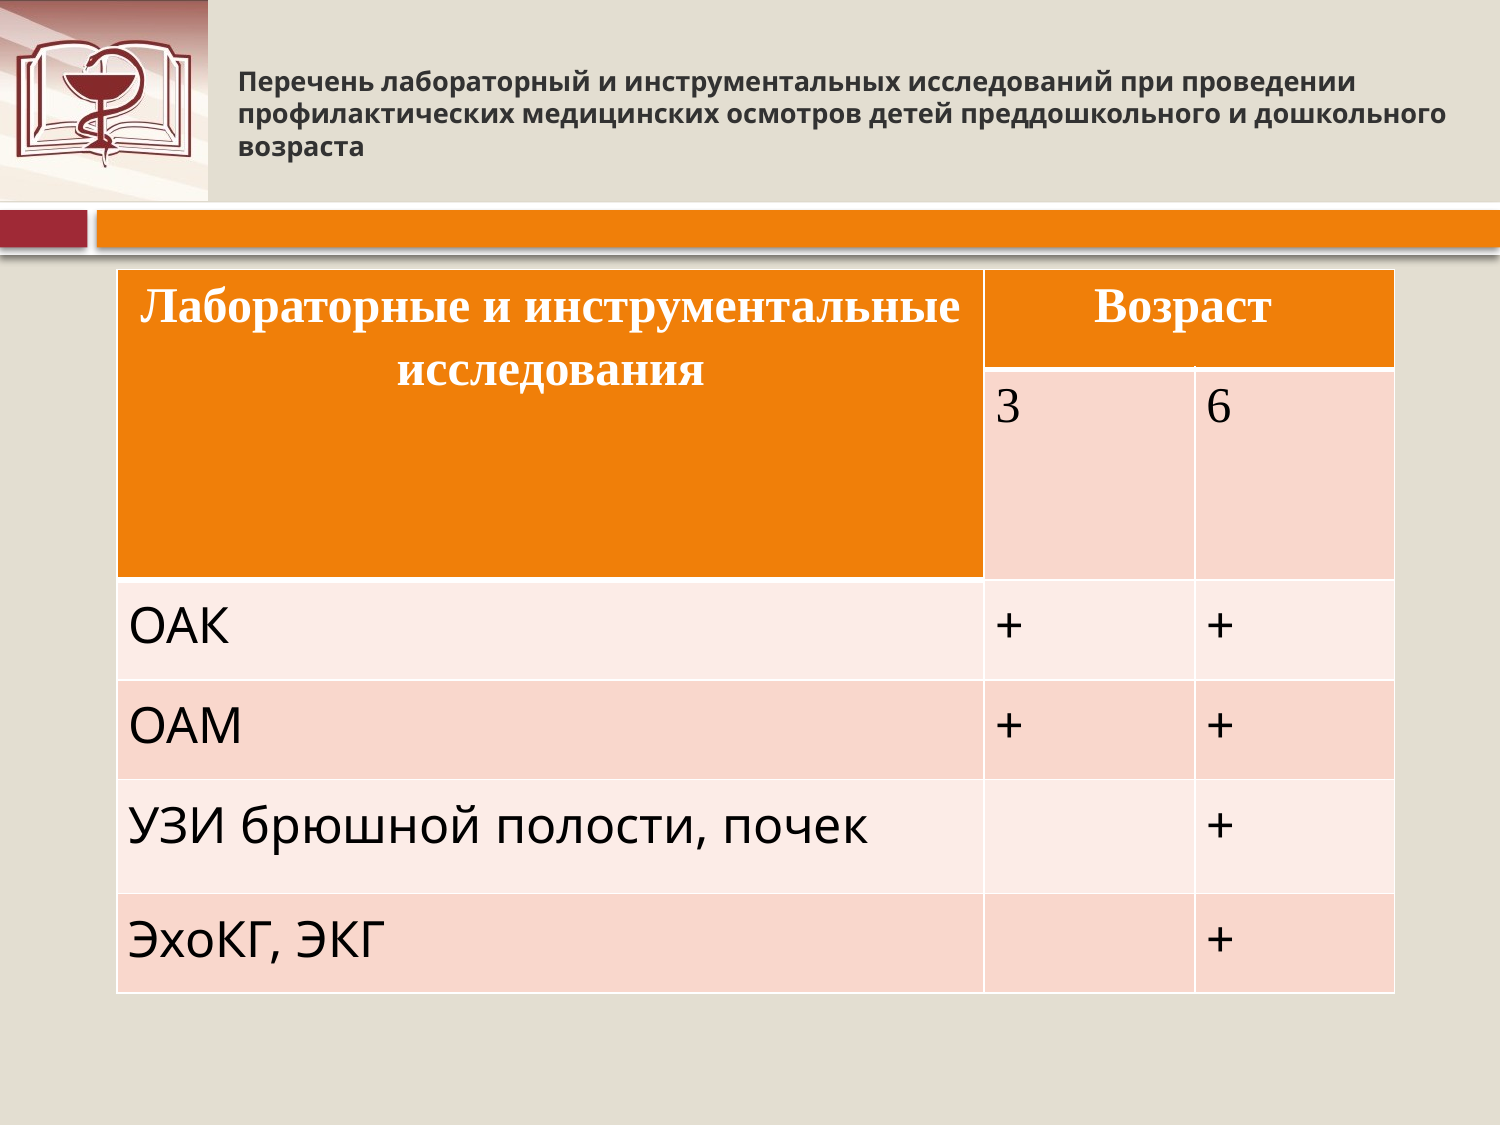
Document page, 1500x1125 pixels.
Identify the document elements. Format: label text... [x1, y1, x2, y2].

table_cell УЗИ брюшной полости, почек [118, 780, 983, 893]
table_cell 3 [985, 372, 1194, 579]
table_header Лабораторные и инструментальные исследования [118, 270, 983, 577]
table_cell + [1196, 780, 1394, 893]
picture [0, 0, 208, 202]
table_header Возраст [985, 270, 1394, 367]
table_cell [985, 894, 1194, 992]
table_cell + [985, 581, 1194, 679]
table_cell + [1196, 581, 1394, 679]
table_cell + [1196, 894, 1394, 992]
table_cell ЭхоКГ, ЭКГ [118, 894, 983, 992]
table_cell [985, 780, 1194, 893]
table_cell ОАК [118, 583, 983, 679]
table_cell + [985, 681, 1194, 779]
table_cell 6 [1196, 372, 1394, 579]
table_cell + [1196, 681, 1394, 779]
table_cell ОАМ [118, 681, 983, 779]
title Перечень лабораторный и инструментальных исследований при проведении профилактических медицинских осмотров детей преддошкольного и дошкольного возраста [222, 23, 1500, 223]
